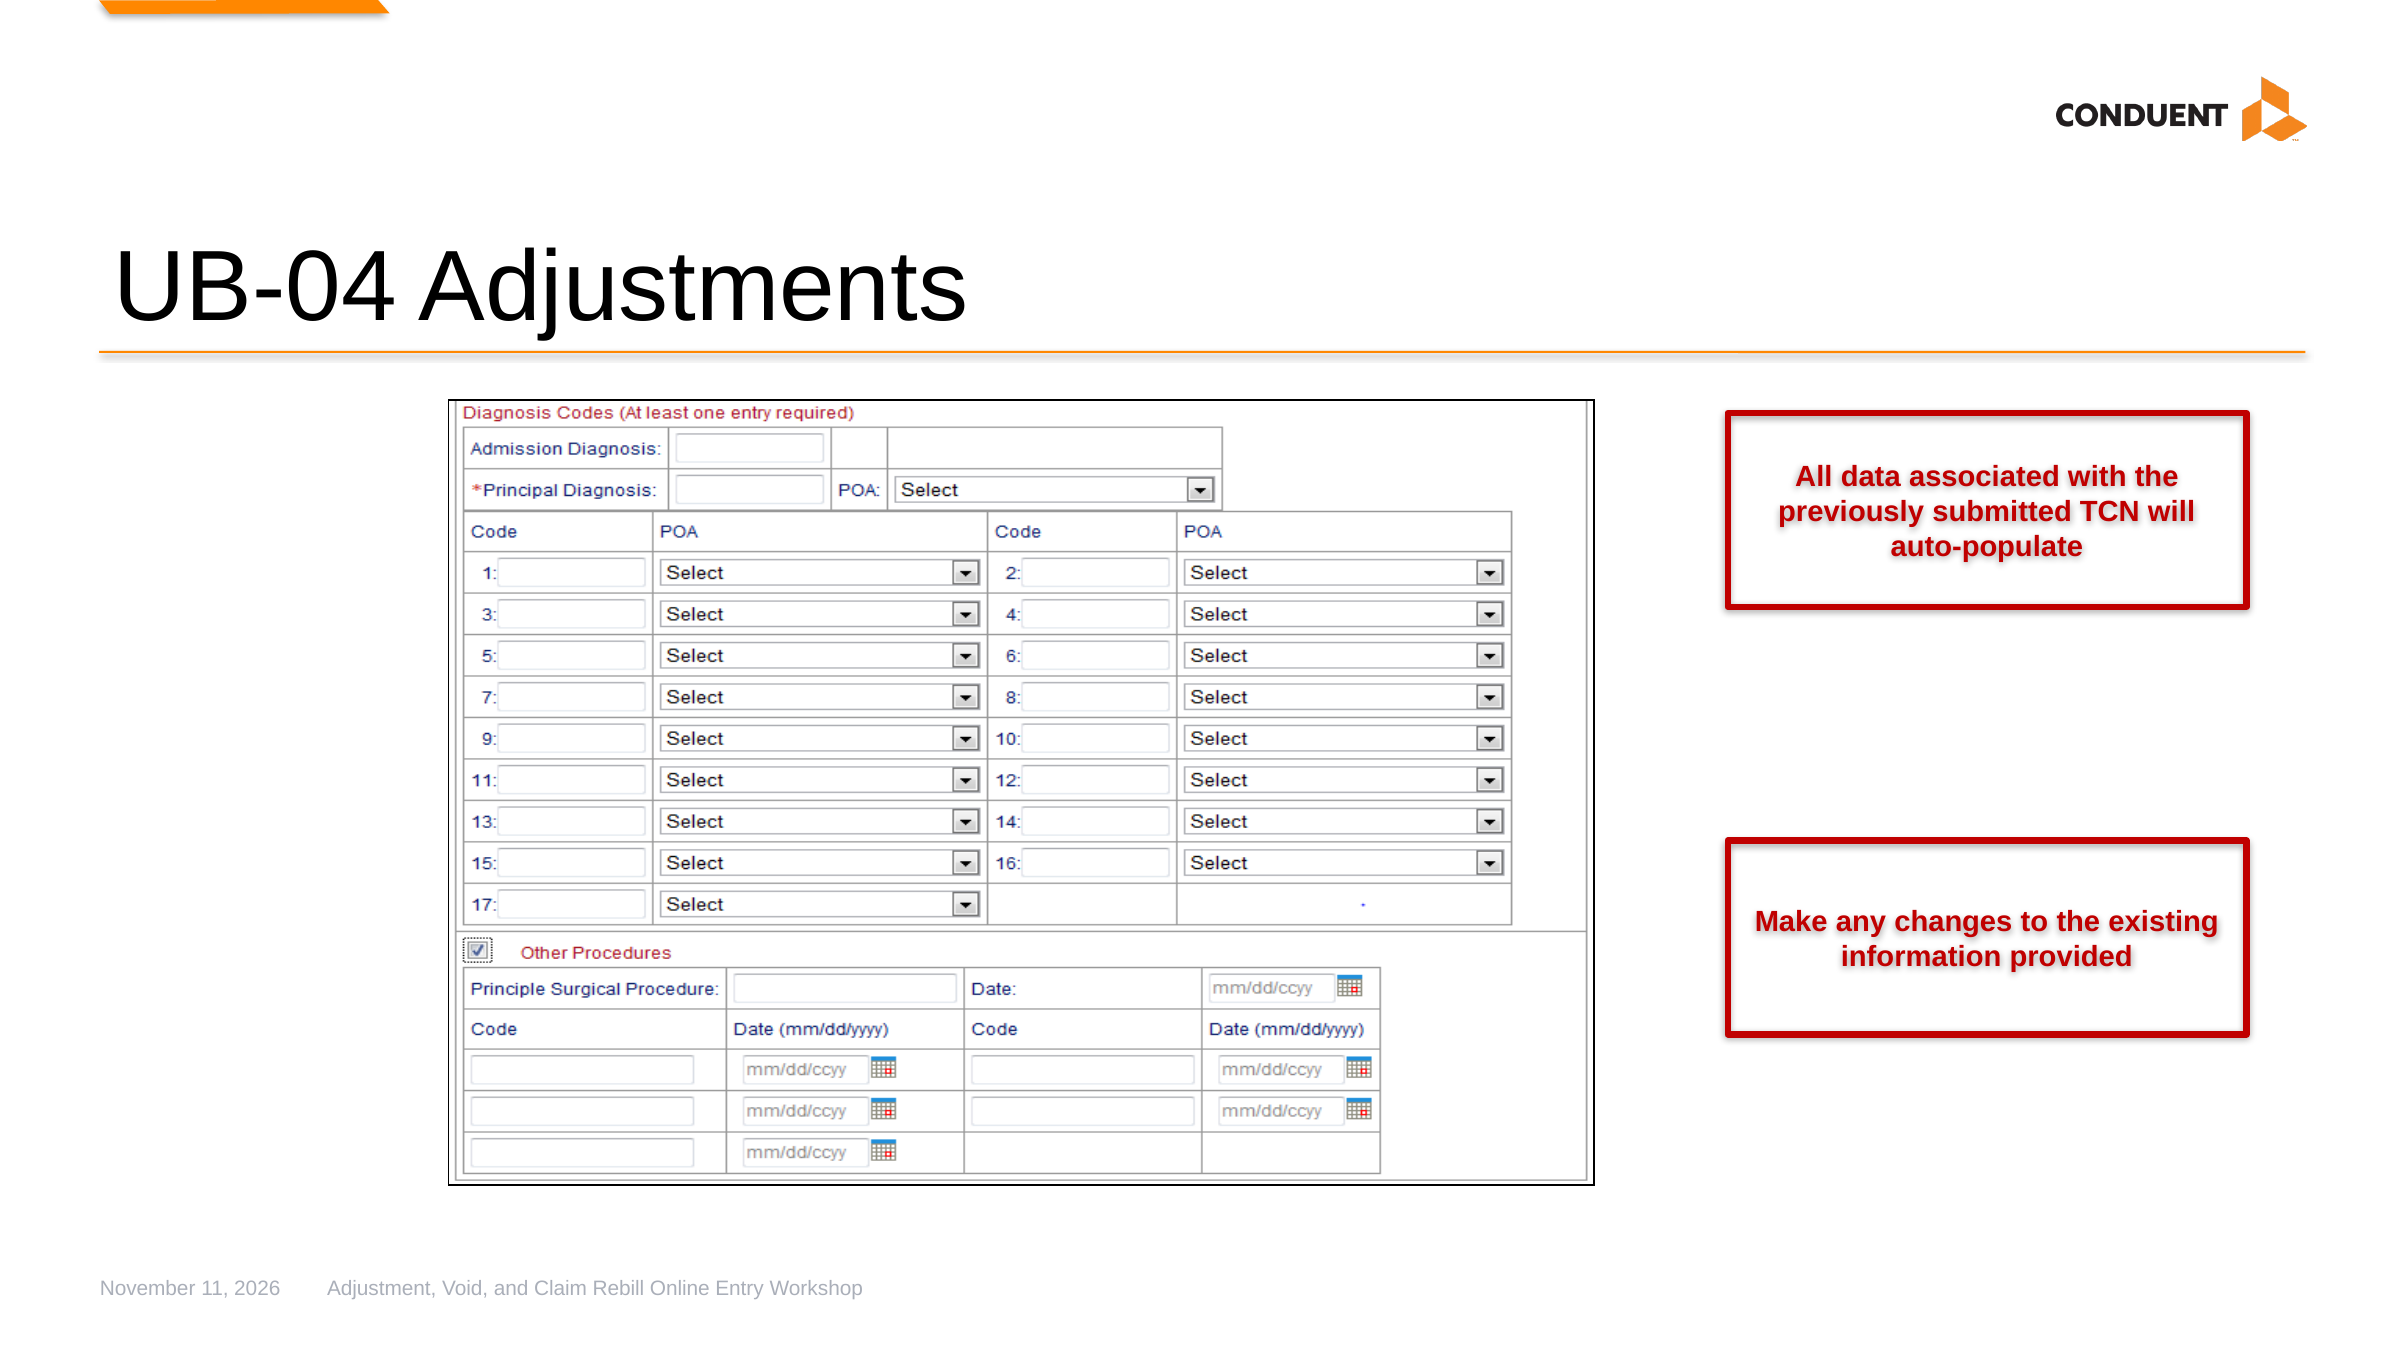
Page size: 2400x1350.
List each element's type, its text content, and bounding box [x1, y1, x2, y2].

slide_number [78, 1251, 305, 1324]
footer Adjustment, Void, and Claim Rebill Online Entry Workshop [305, 1251, 1539, 1324]
text_box UB-04 Adjustments [98, 213, 1594, 349]
text_box [252, 378, 1594, 1207]
picture [449, 400, 1594, 1185]
text_box All data associated with the previously submitted TCN will auto-populate [1727, 412, 2247, 607]
text_box Make any changes to the existing information provided [1727, 840, 2247, 1035]
